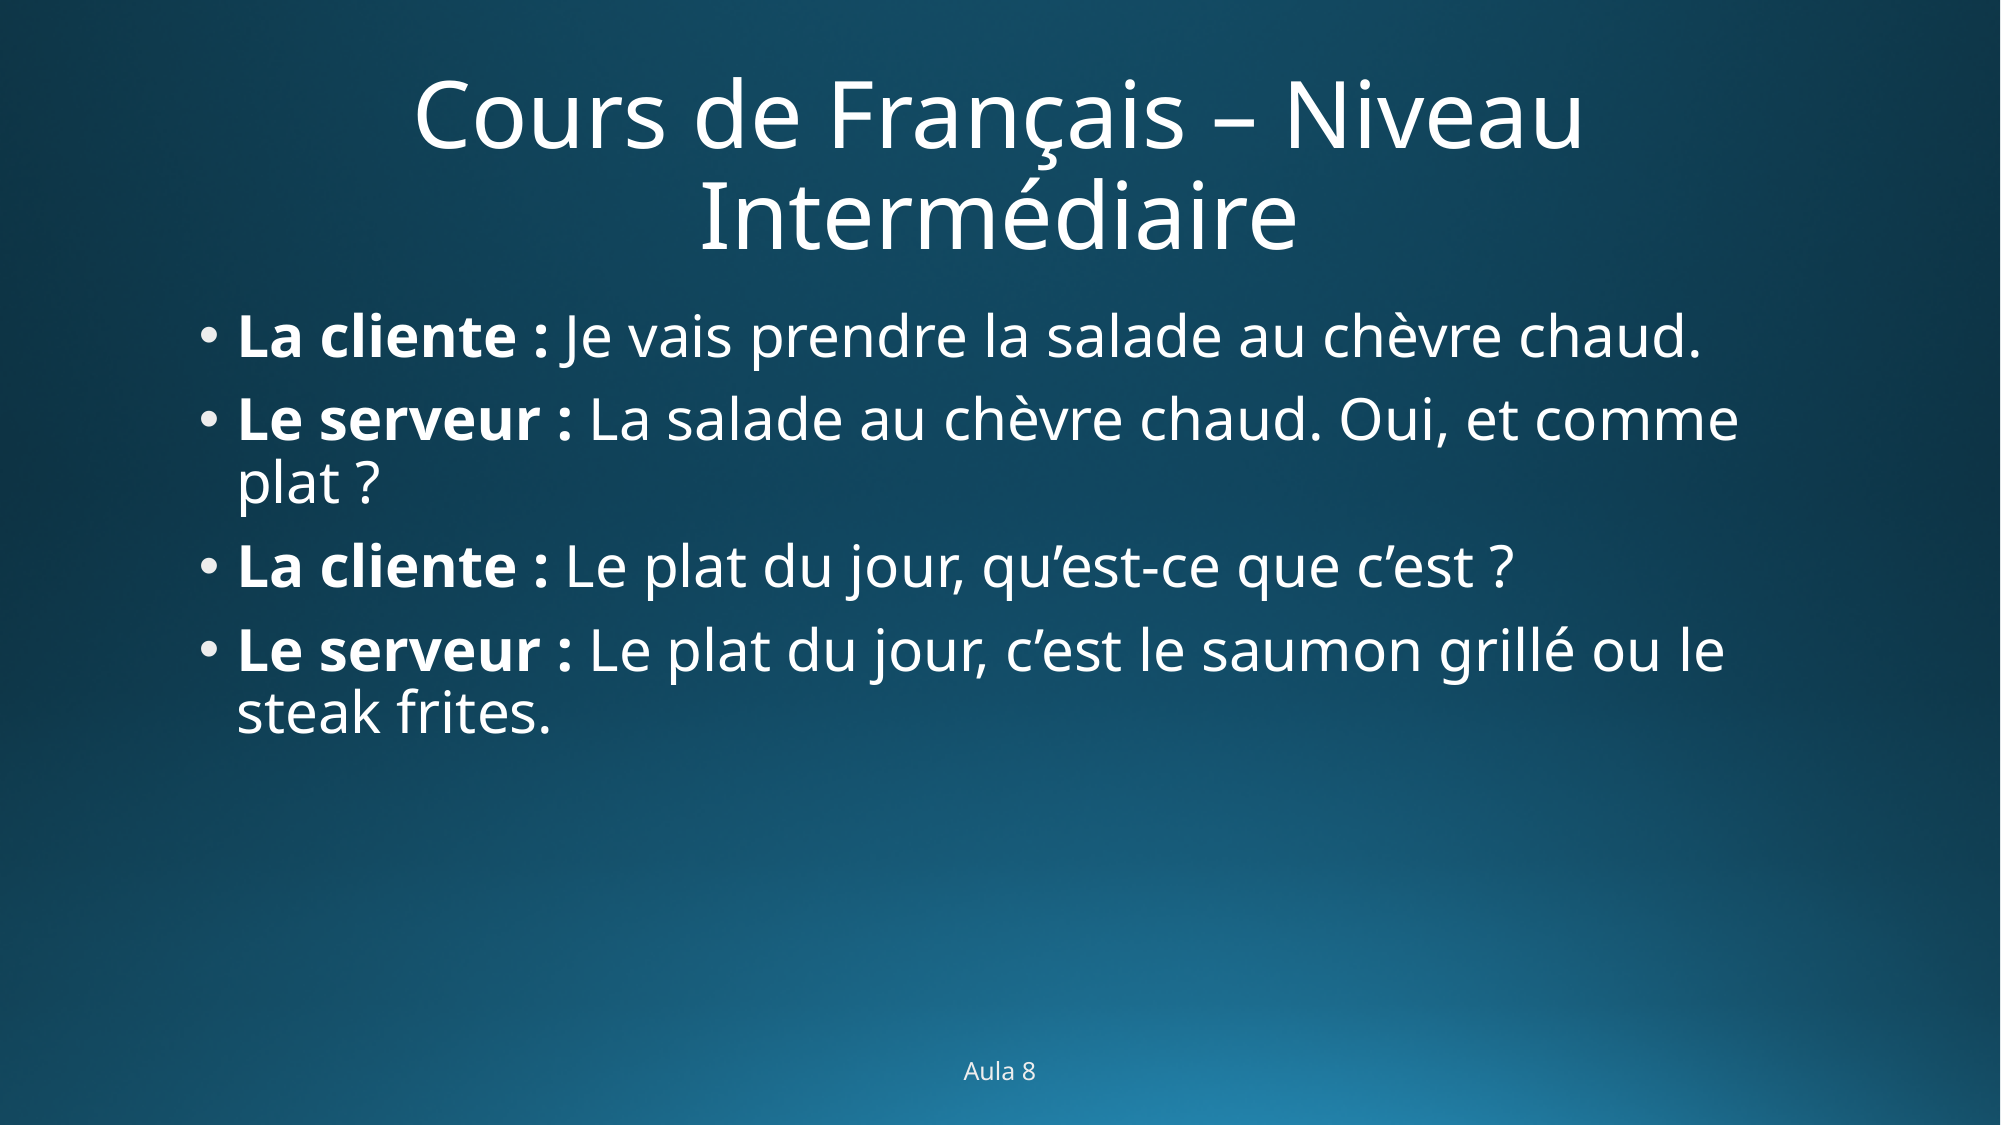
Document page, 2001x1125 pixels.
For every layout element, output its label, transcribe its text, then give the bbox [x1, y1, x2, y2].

footer Aula 8 [662, 1042, 1338, 1103]
title Cours de Français – Niveau Intermédiaire [137, 59, 1863, 278]
picture [0, 0, 2001, 1125]
list La cliente : Je vais prendre la salade au chèvre chaud. Le serveur : La salade au chèvre chaud. Oui, et comme plat ? La cliente : Le plat du jour, qu’est-ce que c’est ? Le serveur : Le plat du jour, c’est le saumon grillé ou le steak frites. [183, 299, 1863, 1014]
